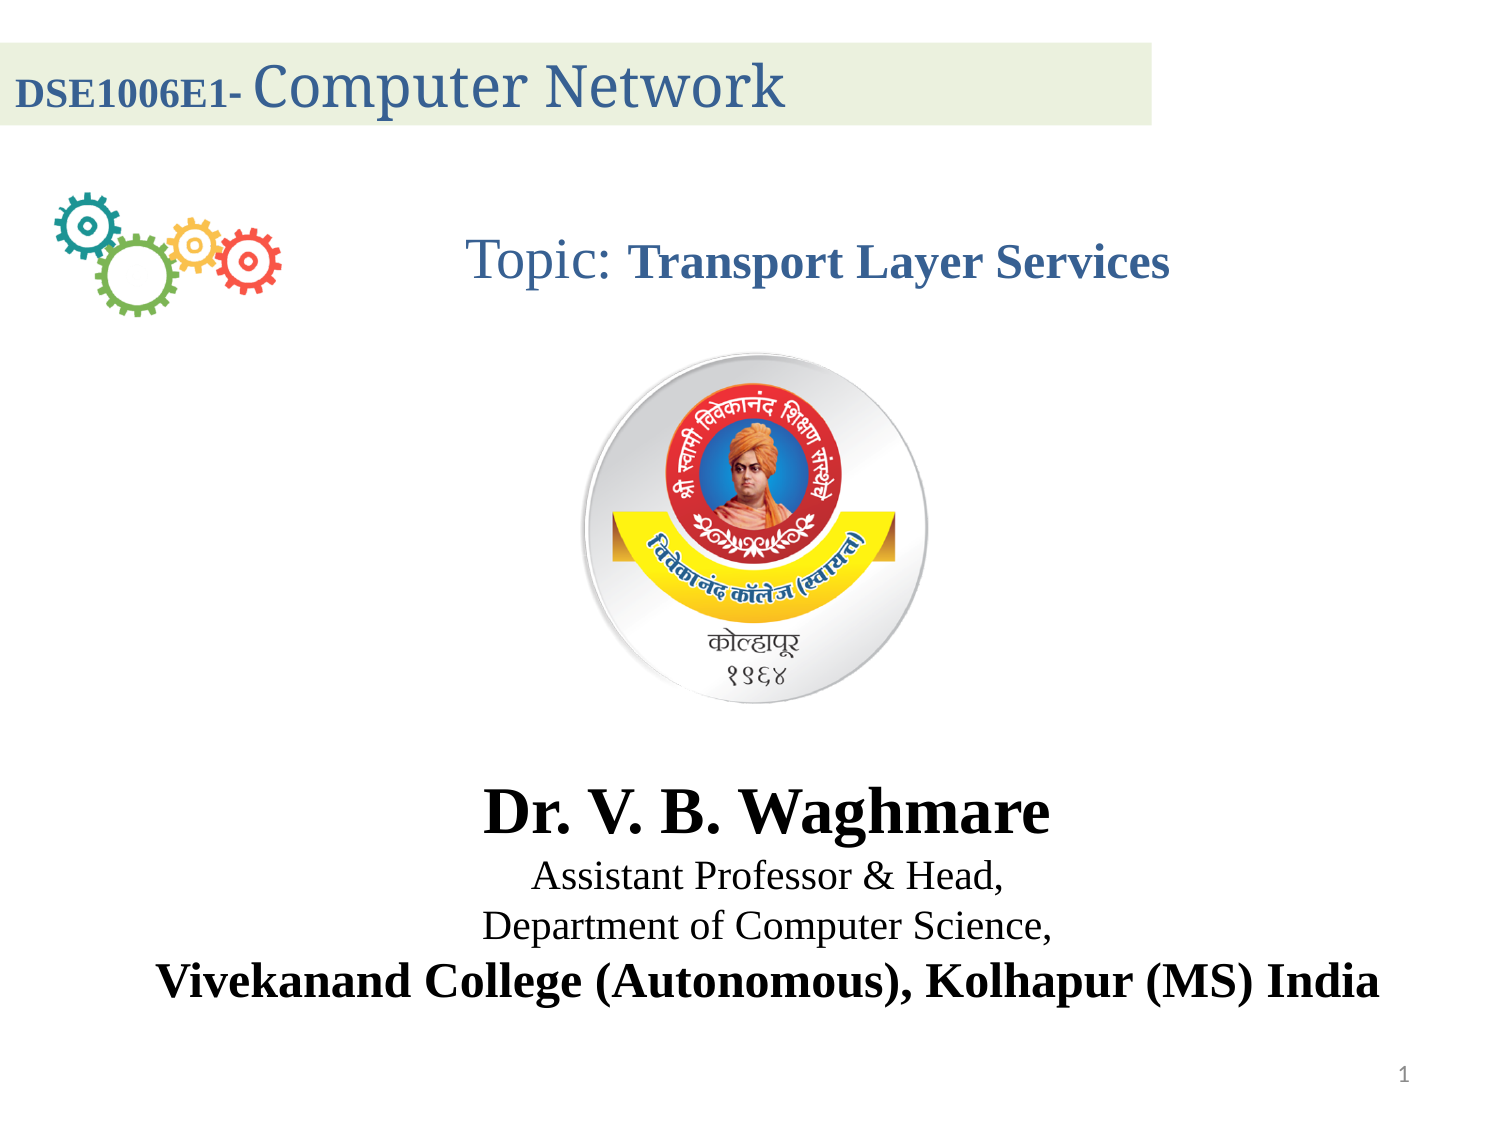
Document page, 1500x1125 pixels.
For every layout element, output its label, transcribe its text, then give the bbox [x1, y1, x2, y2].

text_box DSE1006E1- Computer Network [0, 42, 1152, 126]
slide_number 1 [1074, 1071, 1425, 1103]
title Topic: Transport Layer Services [289, 208, 1347, 303]
picture [41, 184, 284, 328]
picture [537, 325, 963, 747]
text_box Dr. V. B. Waghmare Assistant Professor & Head, Department of Computer Science, Vivekanand College (Autonomous), Kolhapur (MS) India [100, 704, 1436, 1071]
